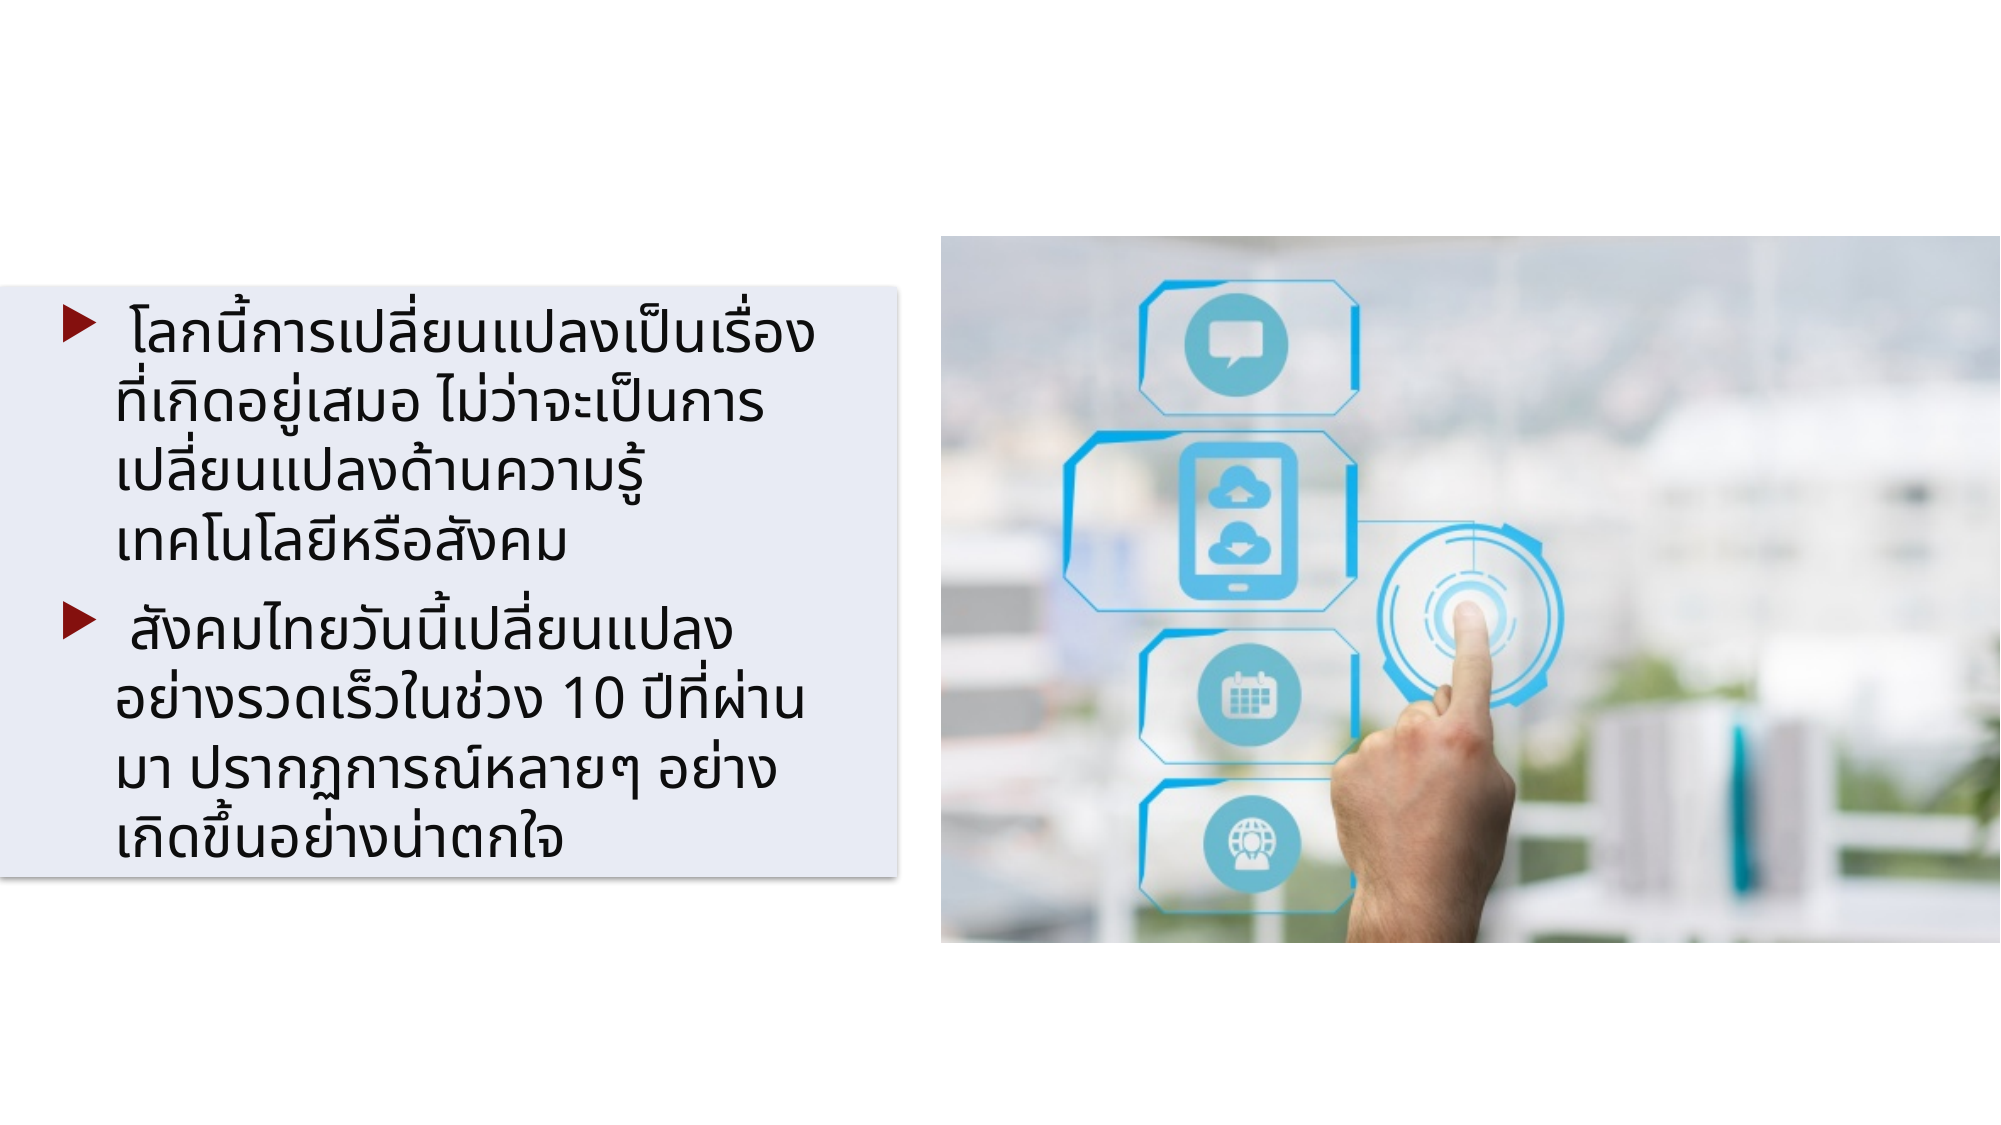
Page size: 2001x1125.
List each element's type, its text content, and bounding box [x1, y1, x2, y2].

picture [941, 236, 2000, 944]
list โลกนี้การเปลี่ยนแปลงเป็นเรื่องที่เกิดอยู่เสมอ ไม่ว่าจะเป็นการเปลี่ยนแปลงด้านความรู้ เทคโนโลยีหรือสังคม สังคมไทยวันนี้เปลี่ยนแปลงอย่างรวดเร็วในช่วง 10 ปีที่ผ่านมา ปรากฏการณ์หลายๆ อย่างเกิดขึ้นอย่างน่าตกใจ [0, 286, 898, 878]
